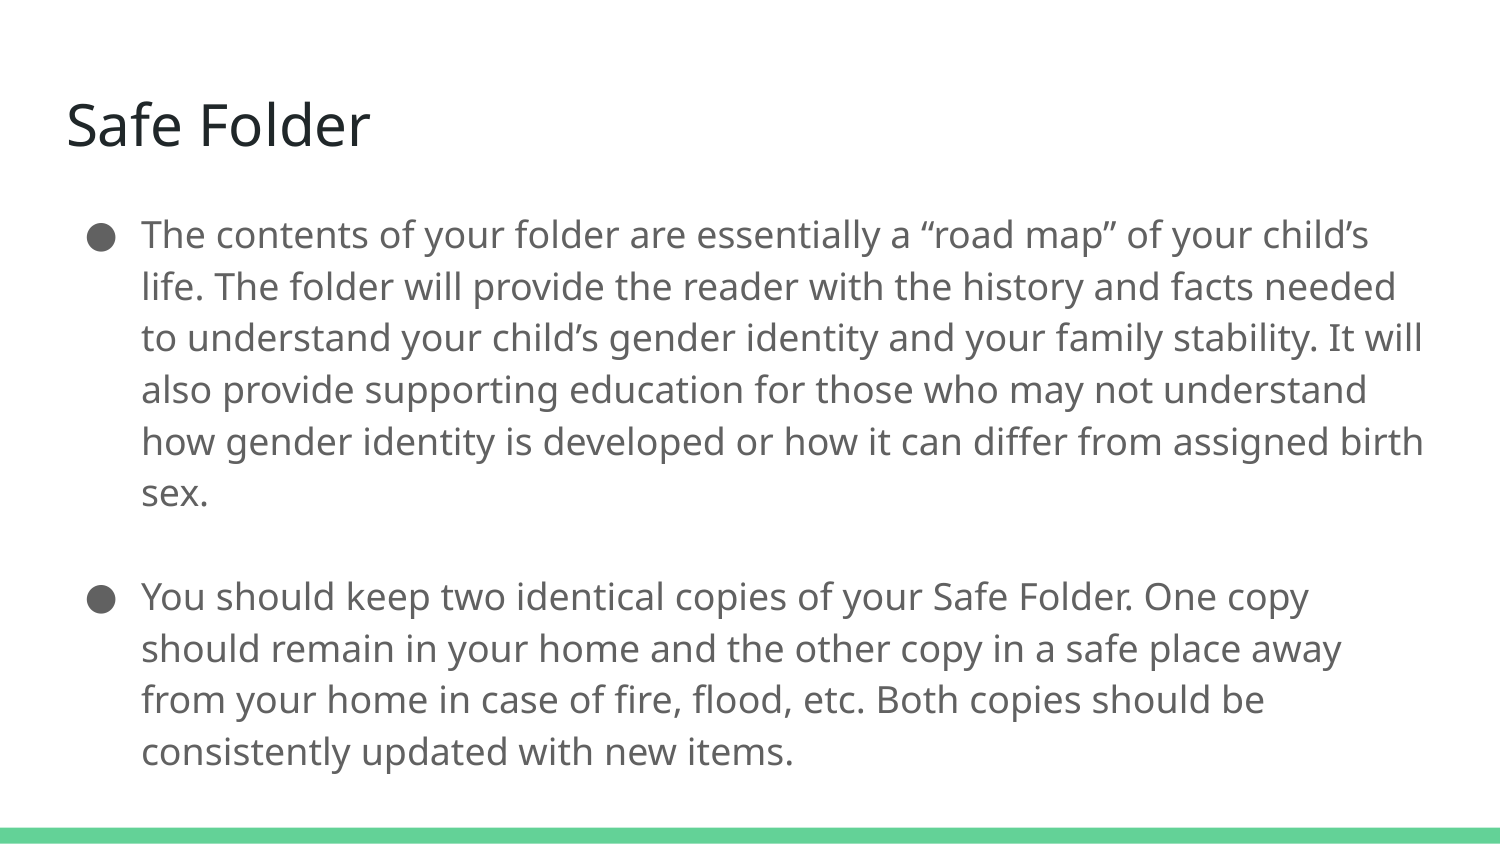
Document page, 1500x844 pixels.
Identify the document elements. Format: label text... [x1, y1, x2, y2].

list The contents of your folder are essentially a “road map” of your child’s life. The folder will provide the reader with the history and facts needed to understand your child’s gender identity and your family stability. It will also provide supporting education for those who may not understand how gender identity is developed or how it can differ from assigned birth sex. You should keep two identical copies of your Safe Folder. One copy should remain in your home and the other copy in a safe place away from your home in case of fire, flood, etc. Both copies should be consistently updated with new items. [51, 189, 1449, 750]
title Safe Folder [51, 72, 1449, 167]
